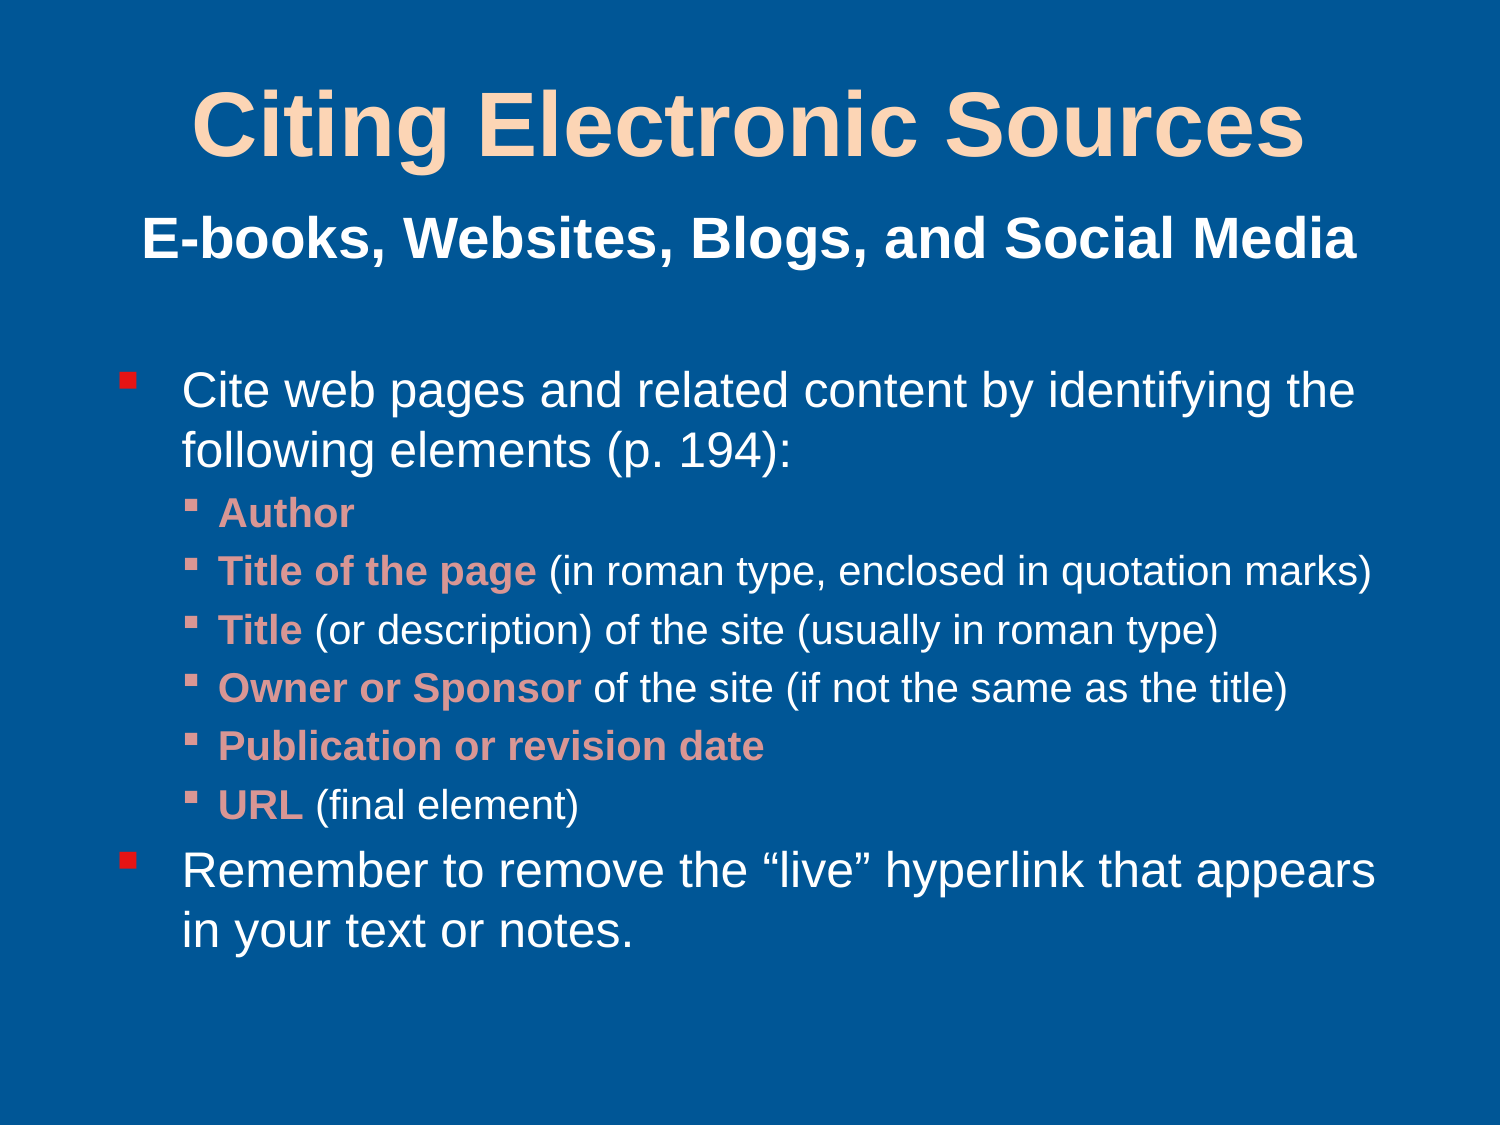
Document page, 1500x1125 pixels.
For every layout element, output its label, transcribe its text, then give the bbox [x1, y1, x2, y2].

list Cite web pages and related content by identifying the following elements (p. 194): Author Title of the page (in roman type, enclosed in quotation marks) Title (or description) of the site (usually in roman type) Owner or Sponsor of the site (if not the same as the title) Publication or revision date URL (final element) Remember to remove the “live” hyperlink that appears in your text or notes. [99, 349, 1432, 1026]
title Citing Electronic Sources E-books, Websites, Blogs, and Social Media [99, 49, 1401, 301]
